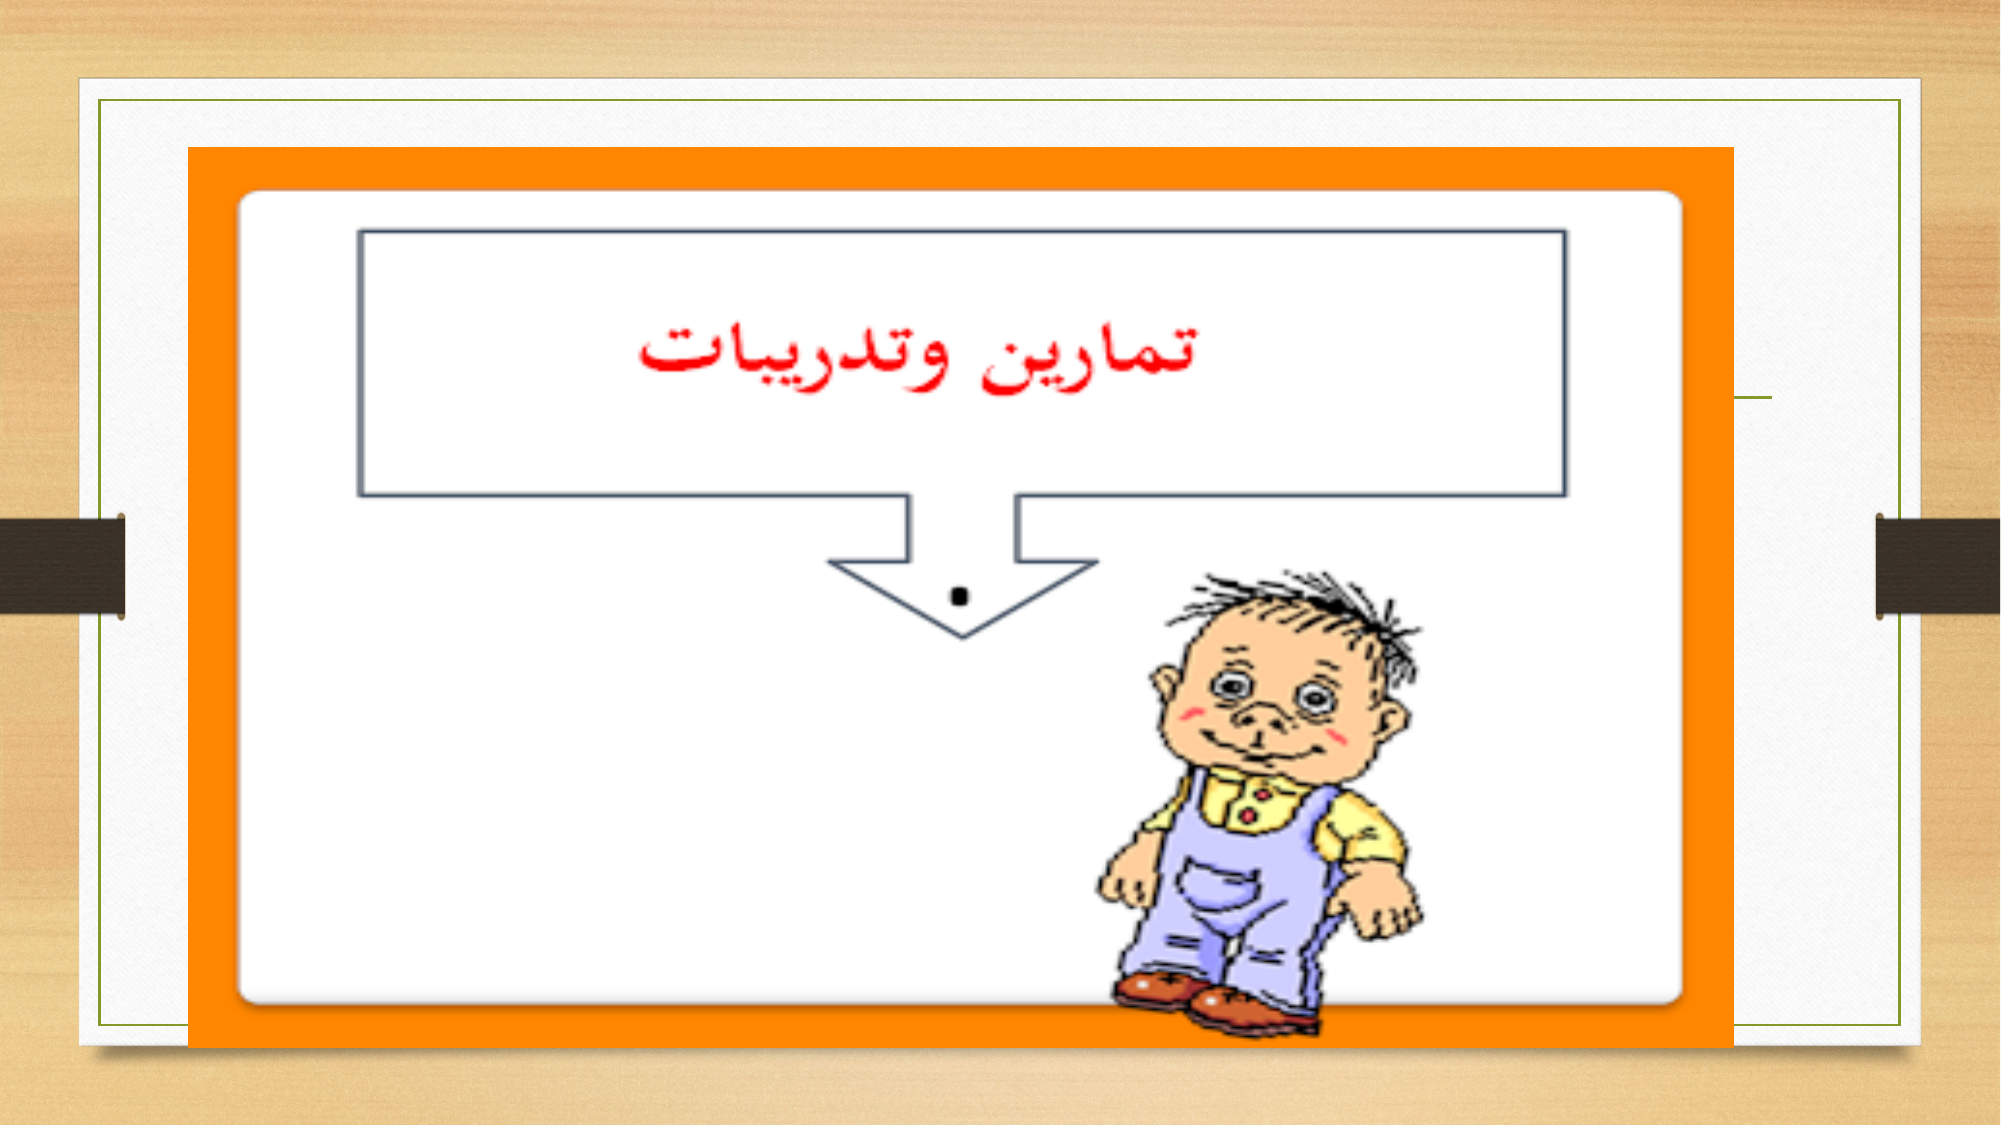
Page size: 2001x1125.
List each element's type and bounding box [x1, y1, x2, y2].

picture [0, 0, 2001, 1125]
list [187, 147, 1734, 1048]
